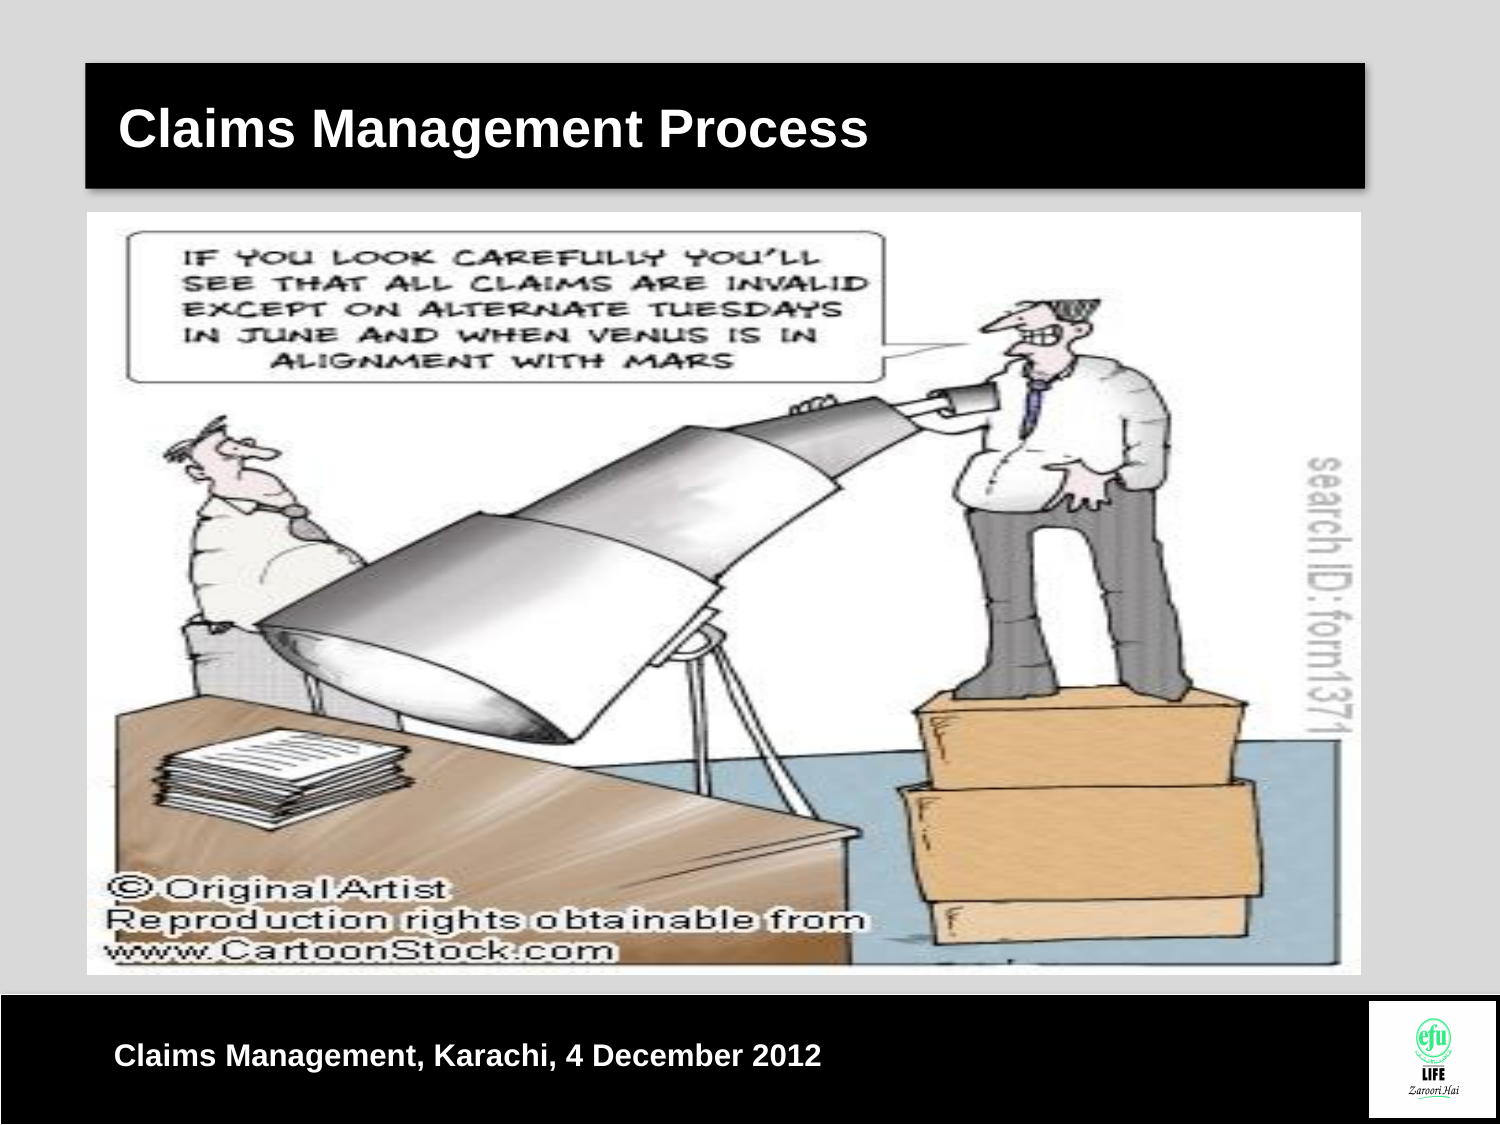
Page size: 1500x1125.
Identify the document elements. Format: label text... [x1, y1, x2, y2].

picture [87, 211, 1361, 976]
text_box Claims Management Process [85, 63, 1365, 189]
picture [1369, 1001, 1496, 1118]
